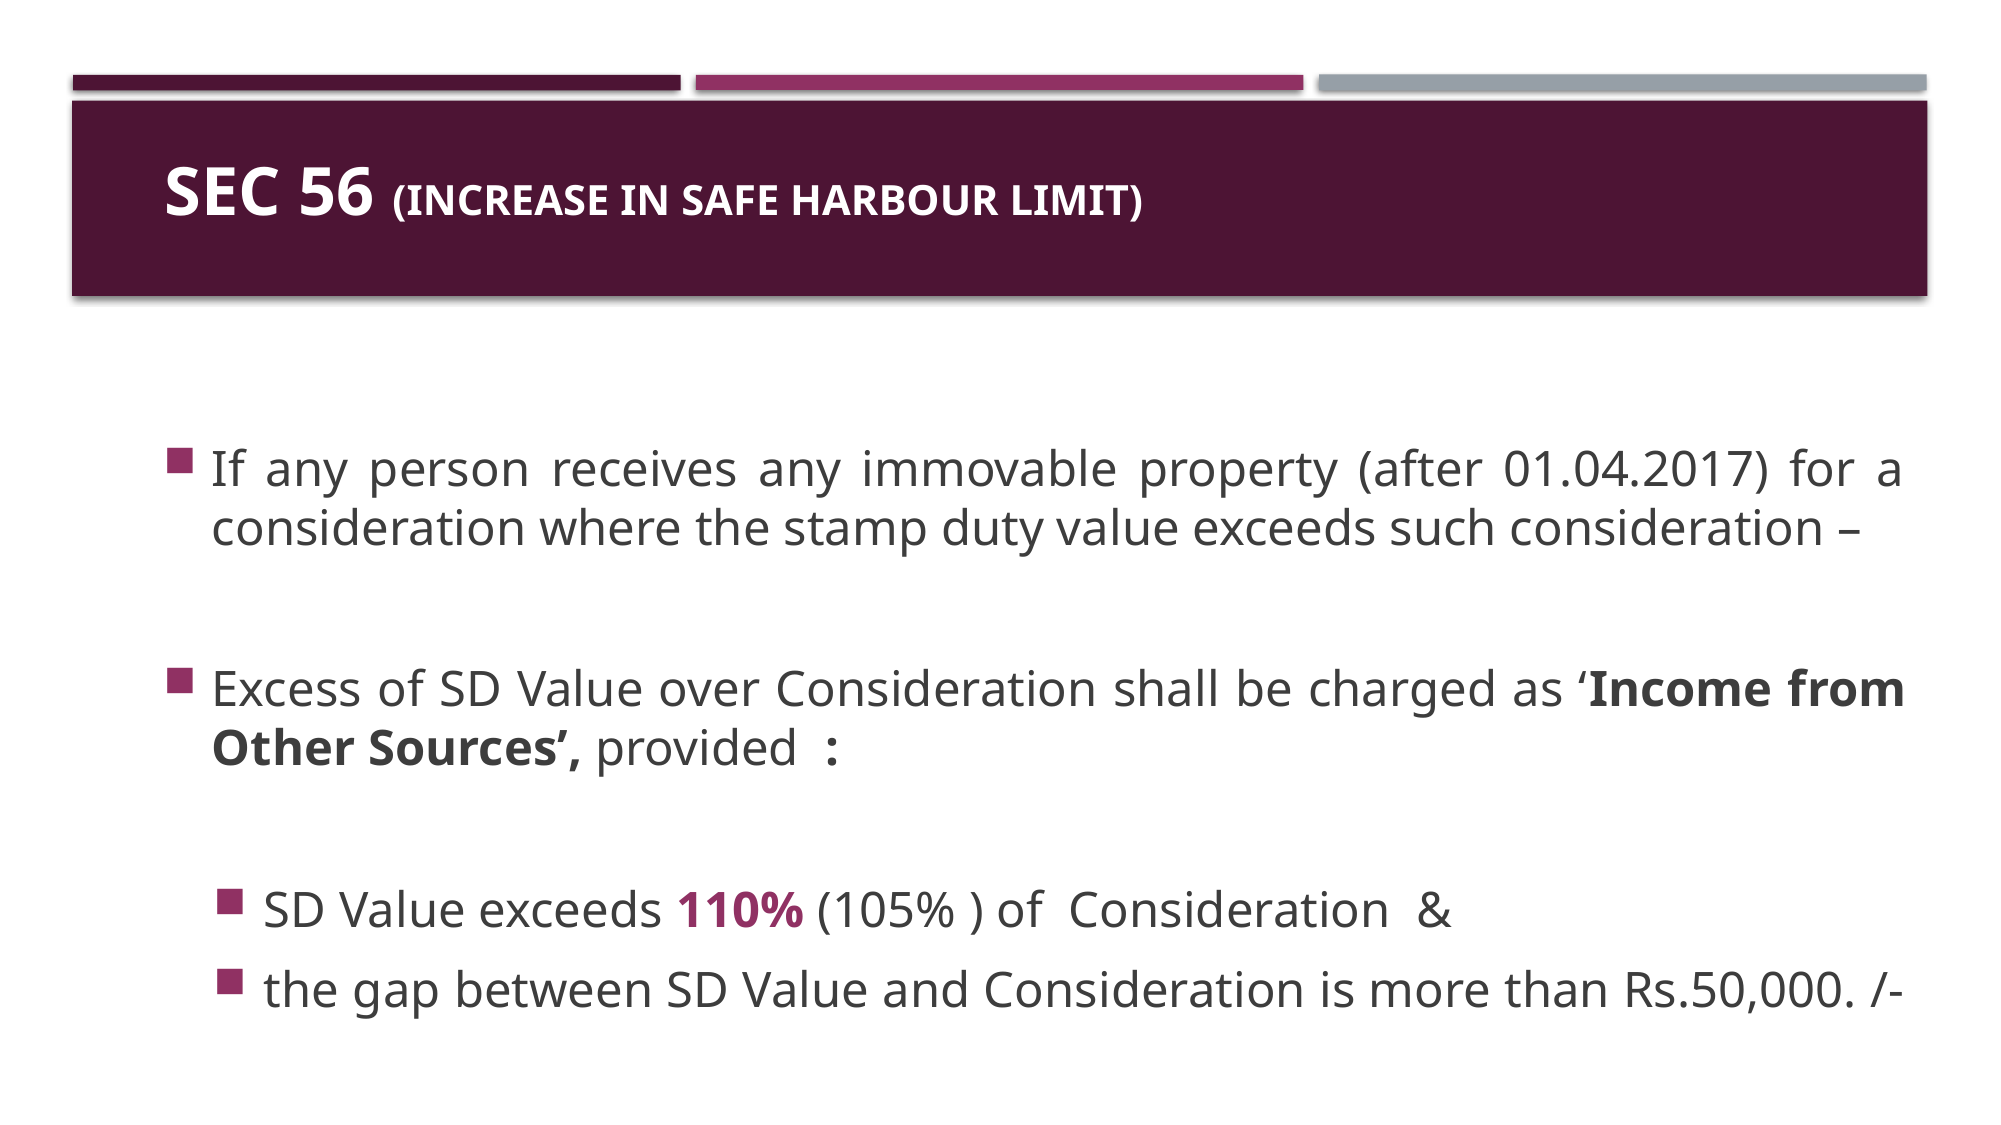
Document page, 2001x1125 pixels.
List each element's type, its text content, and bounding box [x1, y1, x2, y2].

title Sec 56 (Increase in safe harbour limit) [149, 120, 1745, 237]
list If any person receives any immovable property (after 01.04.2017) for a consideration where the stamp duty value exceeds such consideration – Excess of SD Value over Consideration shall be charged as ‘Income from Other Sources’, provided : SD Value exceeds 110% (105% ) of Consideration & the gap between SD Value and Consideration is more than Rs.50,000. /- [147, 349, 1922, 1075]
